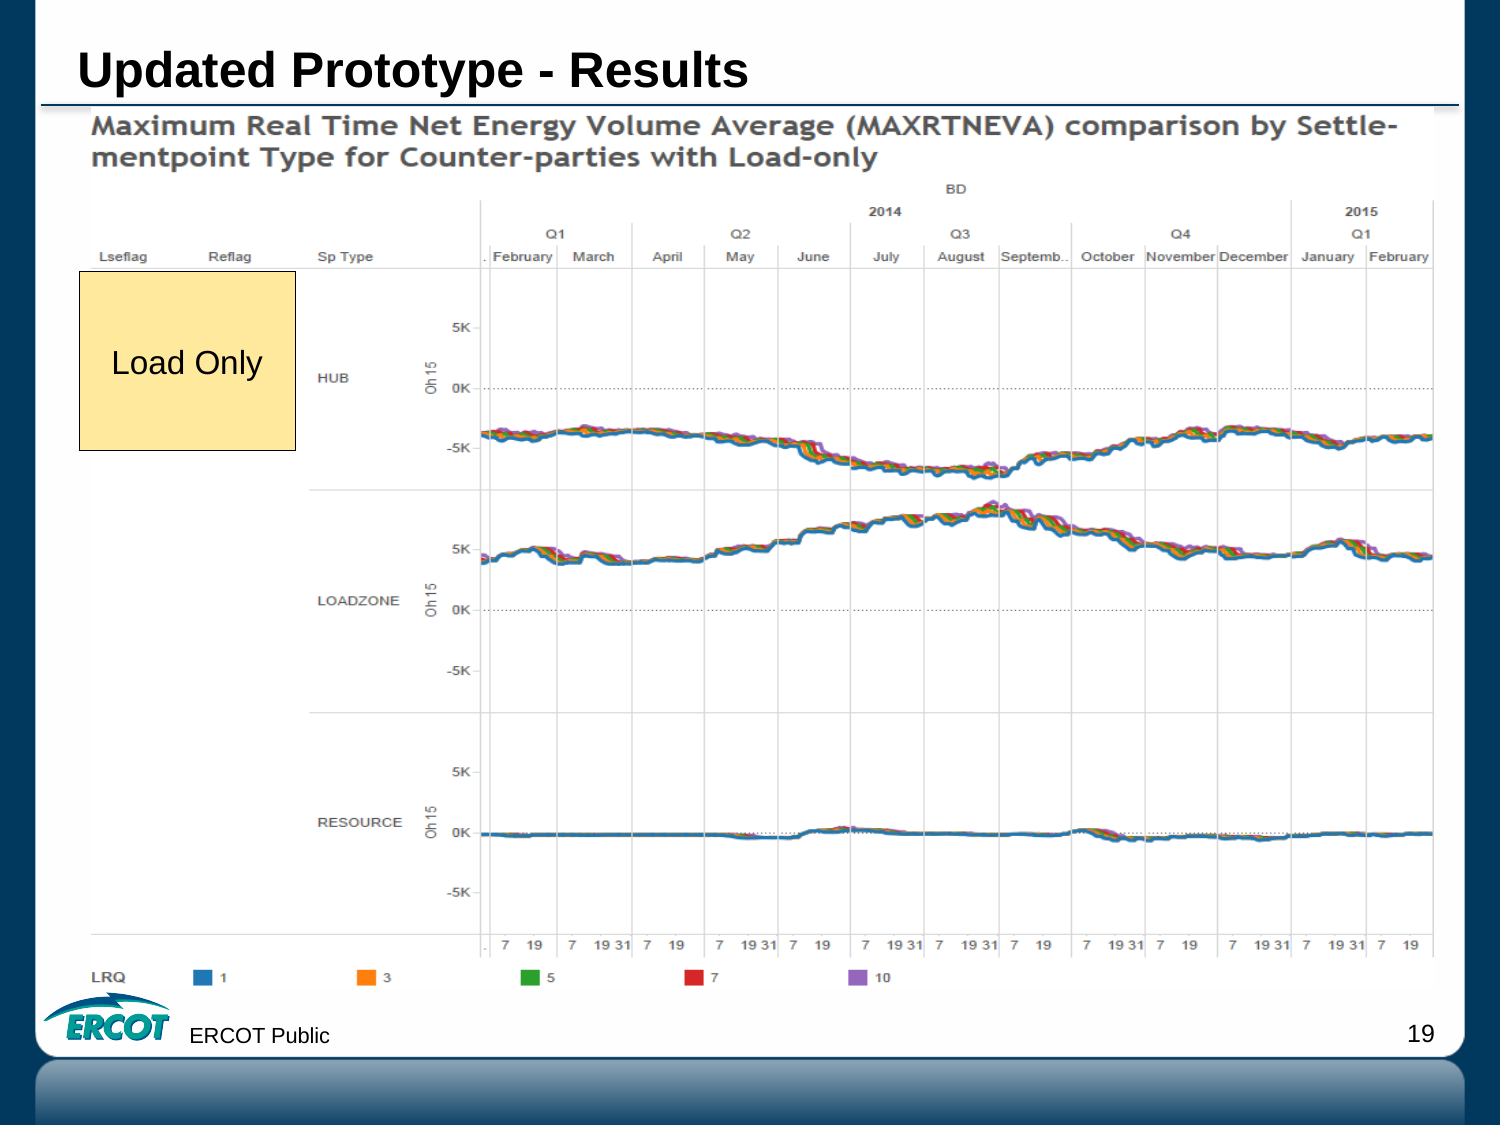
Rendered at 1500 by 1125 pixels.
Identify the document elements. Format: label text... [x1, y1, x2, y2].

text_box ERCOT Public [174, 996, 1302, 1056]
title Updated Prototype - Results [62, 29, 1450, 106]
text_box Load Only [79, 271, 86, 451]
picture [35, 0, 1465, 1125]
